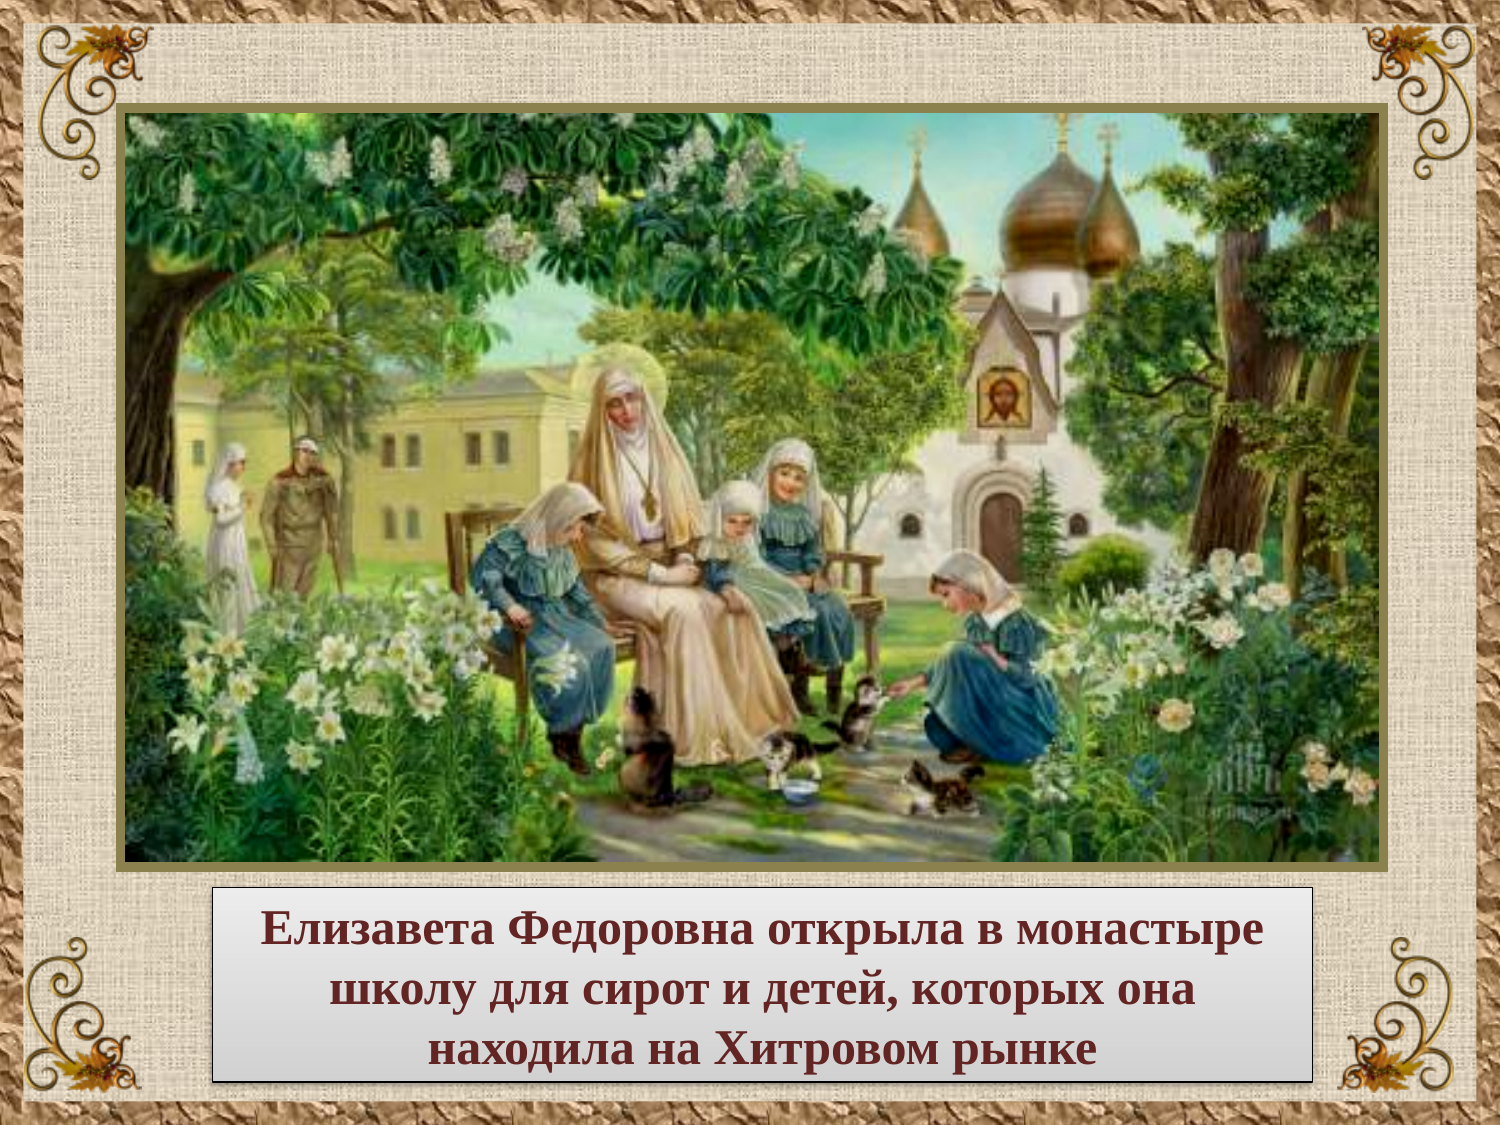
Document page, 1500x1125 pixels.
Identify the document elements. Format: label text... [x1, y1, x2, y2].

text_box Елизавета Федоровна открыла в монастыре школу для сирот и детей, которых она находила на Хитровом рынке [212, 887, 1313, 1083]
text_box [0, 0, 1500, 1125]
picture [24, 24, 1476, 1099]
